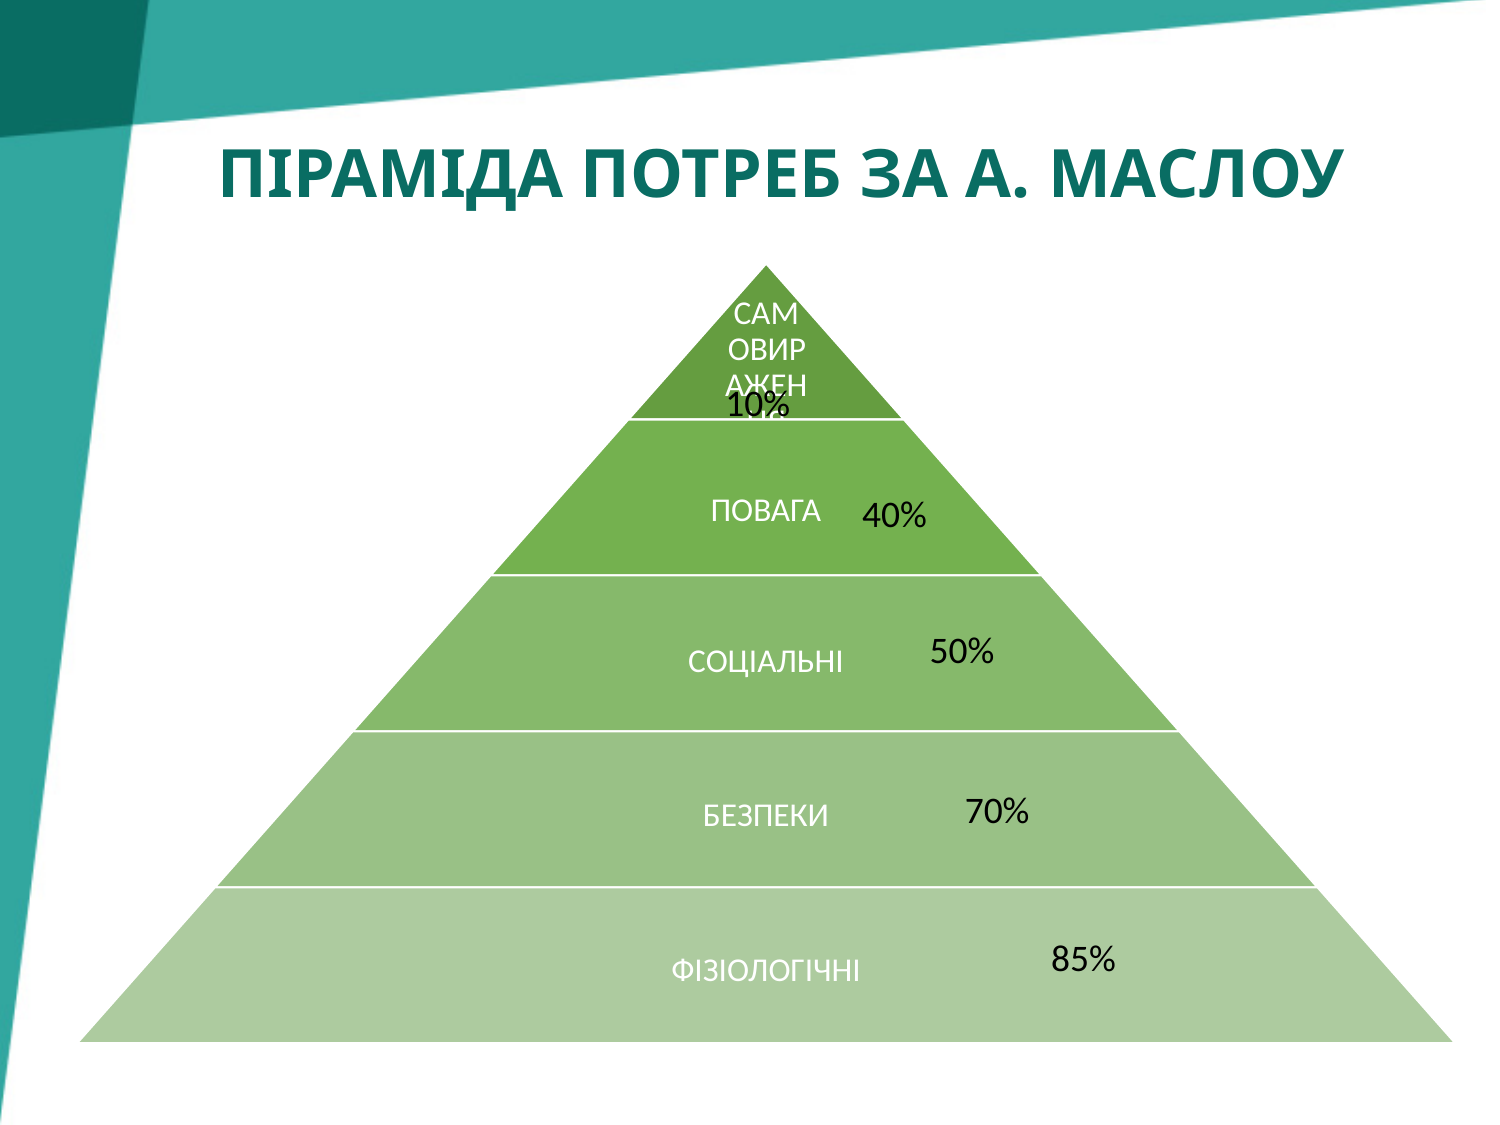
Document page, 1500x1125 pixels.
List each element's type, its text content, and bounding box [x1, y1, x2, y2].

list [76, 263, 1456, 1044]
title ПІРАМІДА ПОТРЕБ ЗА А. МАСЛОУ [139, 121, 1424, 231]
picture [0, 0, 1500, 1125]
